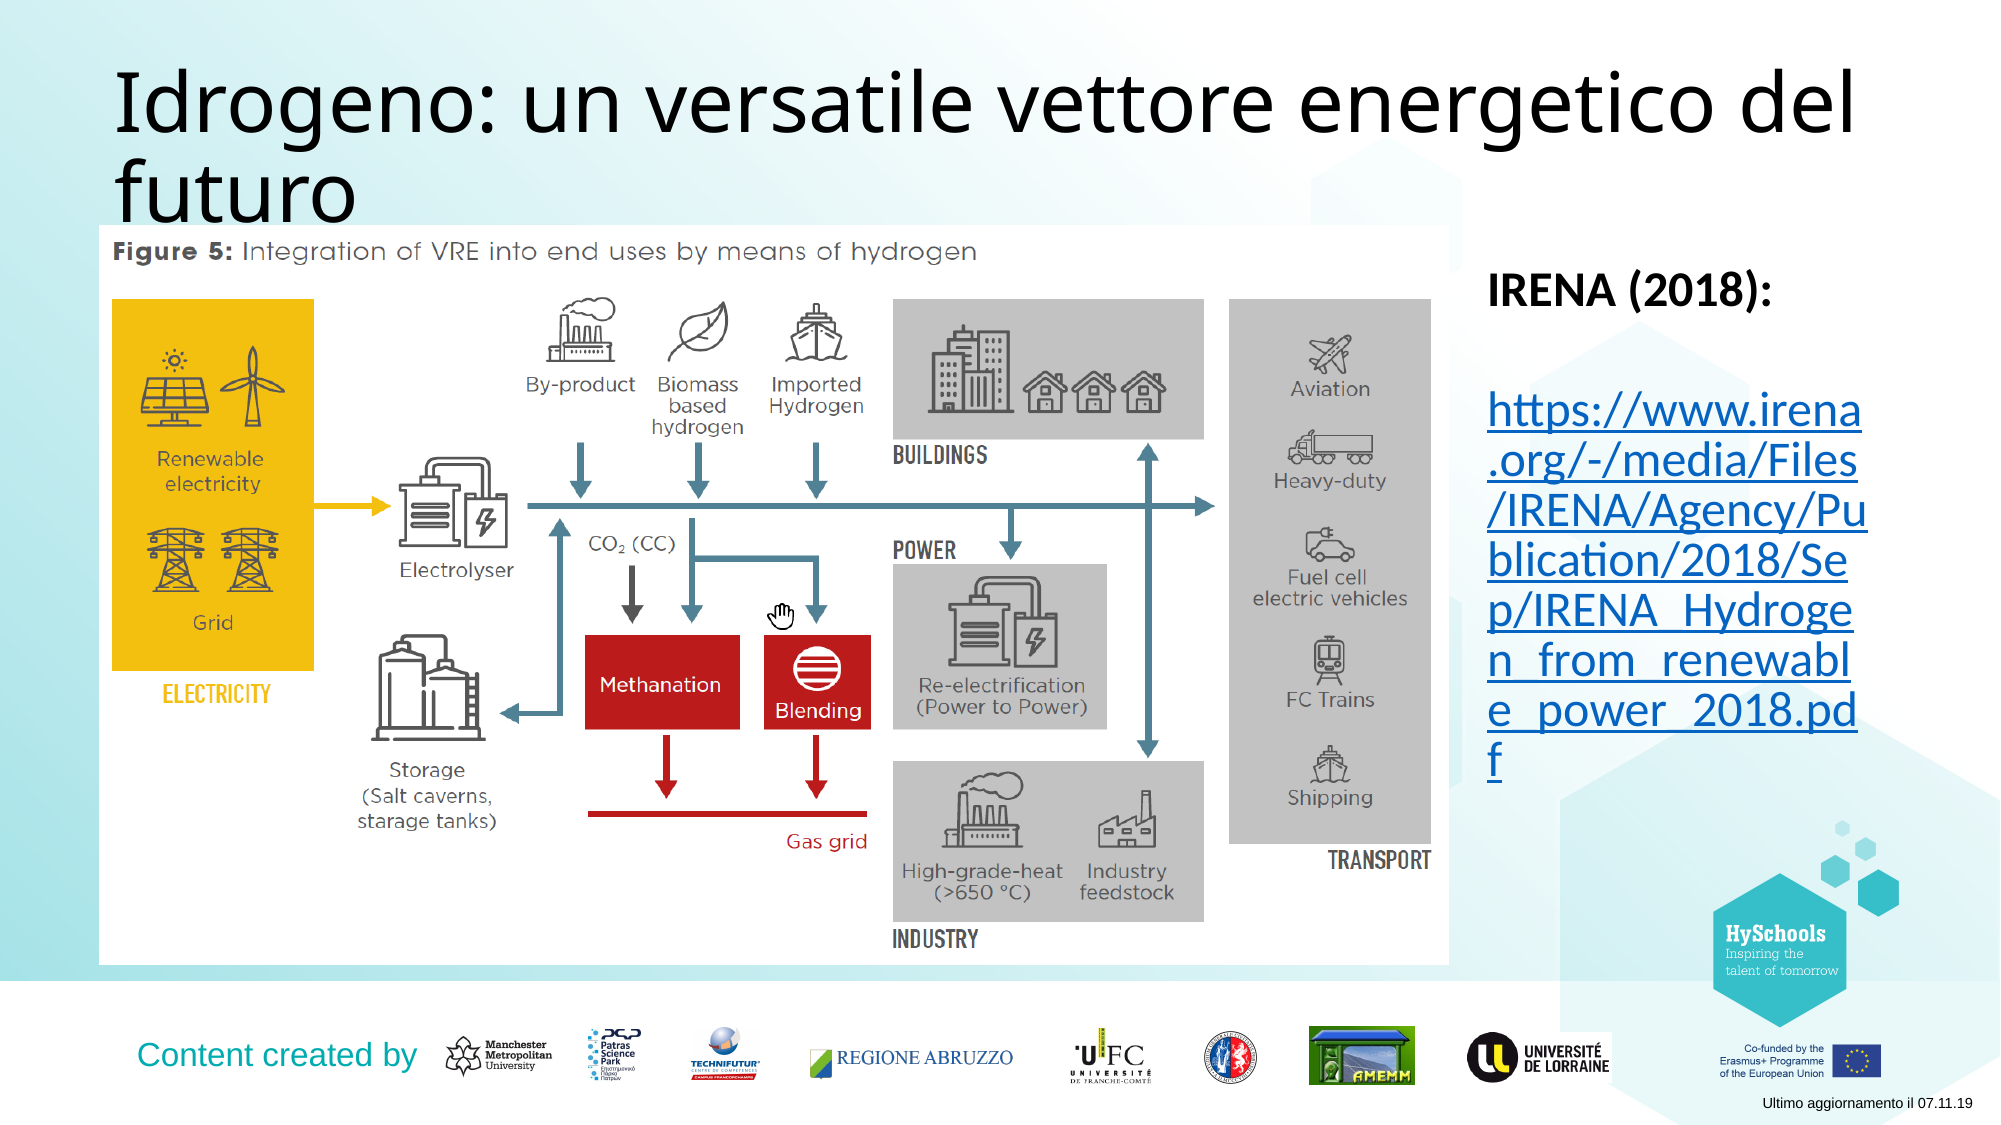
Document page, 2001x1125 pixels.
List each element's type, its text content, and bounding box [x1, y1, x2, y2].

text_box Ultimo aggiornamento il 07.11.19 [1747, 1086, 1988, 1119]
picture [0, 0, 2000, 1125]
text_box IRENA (2018): https://www.irena.org/-/media/Files/IRENA/Agency/Publication/2018/Sep/IRENA_Hydrogen_from_renewable_power_2018.pdf [1472, 248, 1886, 444]
text_box Idrogeno: un versatile vettore energetico del futuro [99, 53, 1900, 185]
